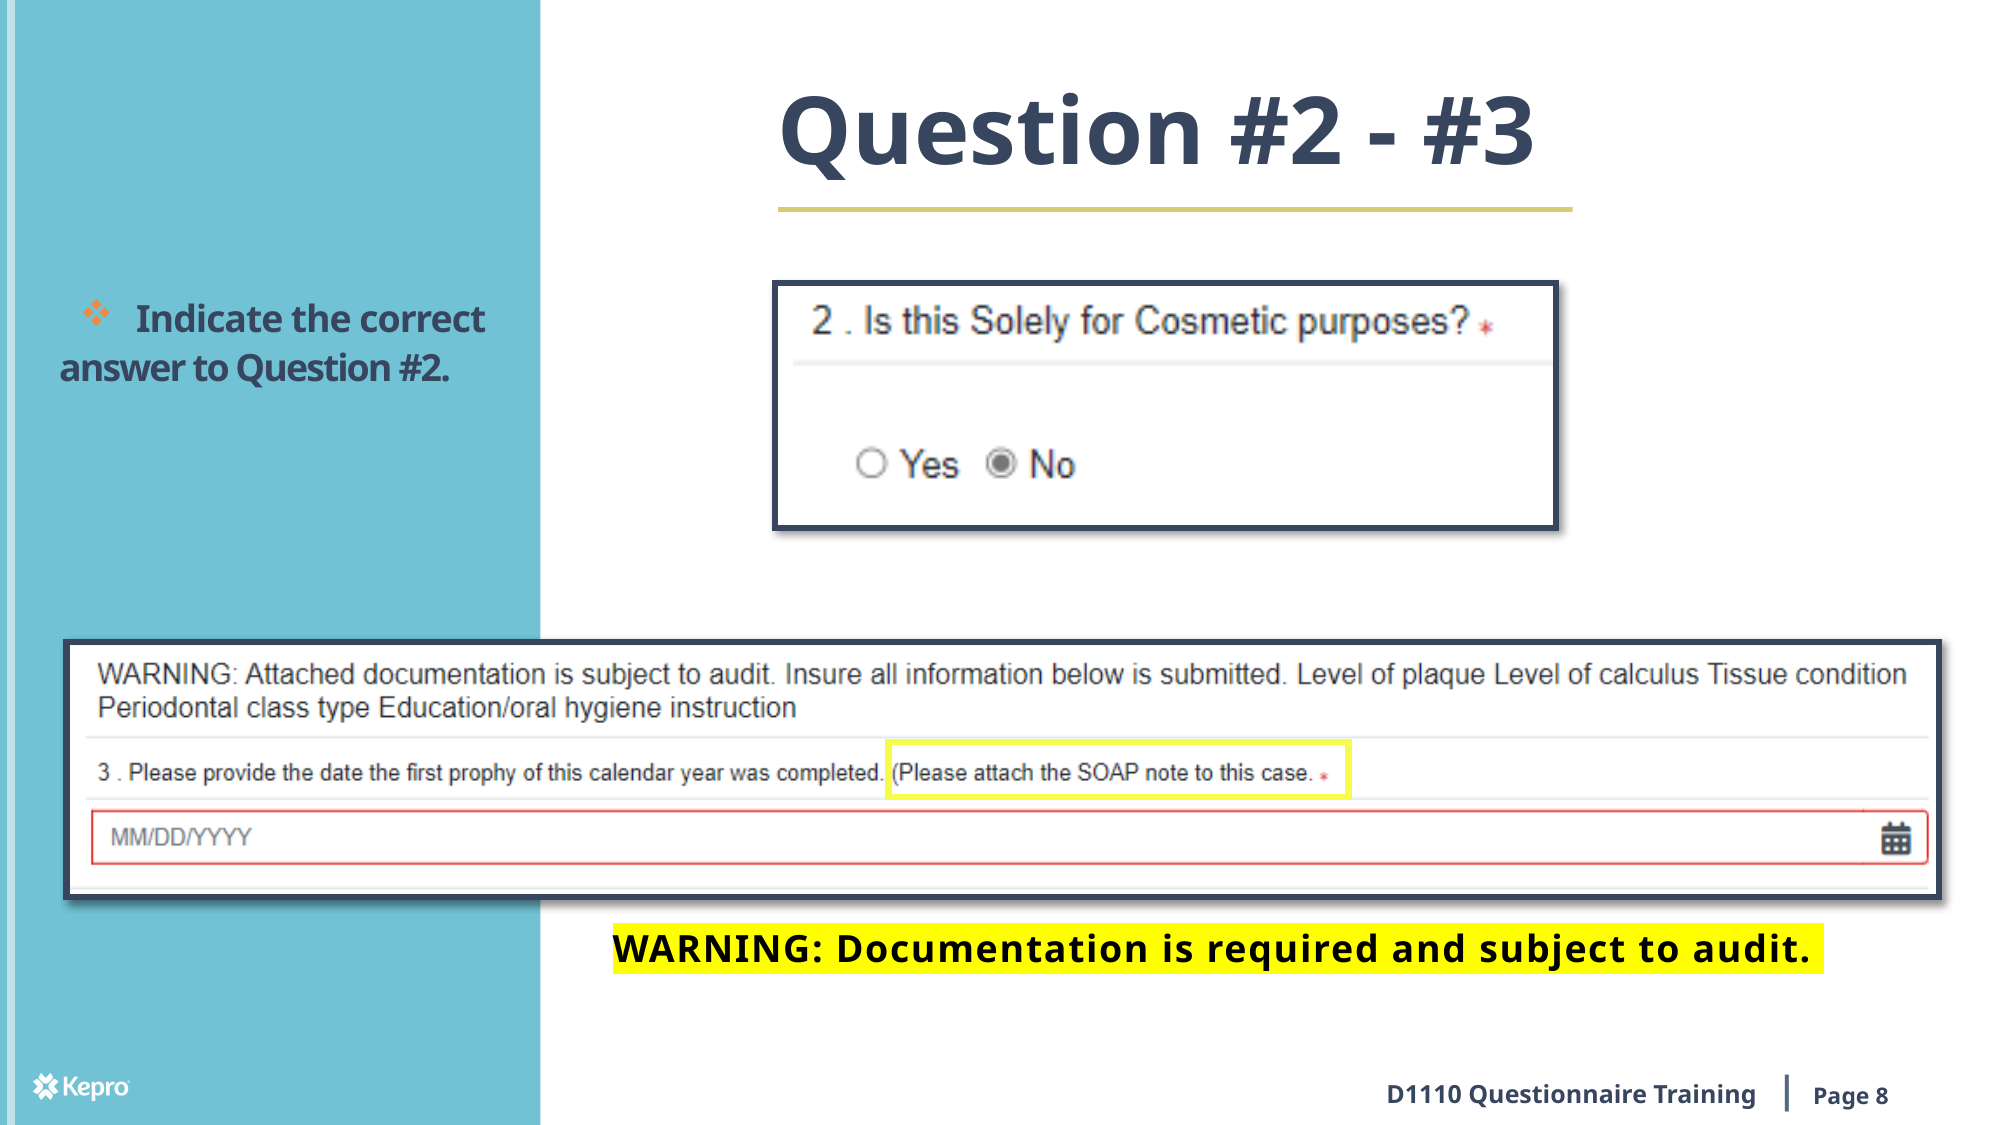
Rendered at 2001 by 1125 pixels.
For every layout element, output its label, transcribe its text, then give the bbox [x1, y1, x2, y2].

text_box D1110 Questionnaire Training | [1296, 1059, 1887, 1108]
title Question #2 - #3 [777, 103, 1699, 166]
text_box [69, 644, 1936, 895]
picture [33, 1073, 130, 1101]
text_box Indicate the correct answer to Question #2. [44, 286, 531, 651]
picture [777, 286, 1554, 525]
slide_number Page 8 [1775, 1072, 1904, 1122]
text_box WARNING: Documentation is required and subject to audit. [597, 917, 1902, 1023]
